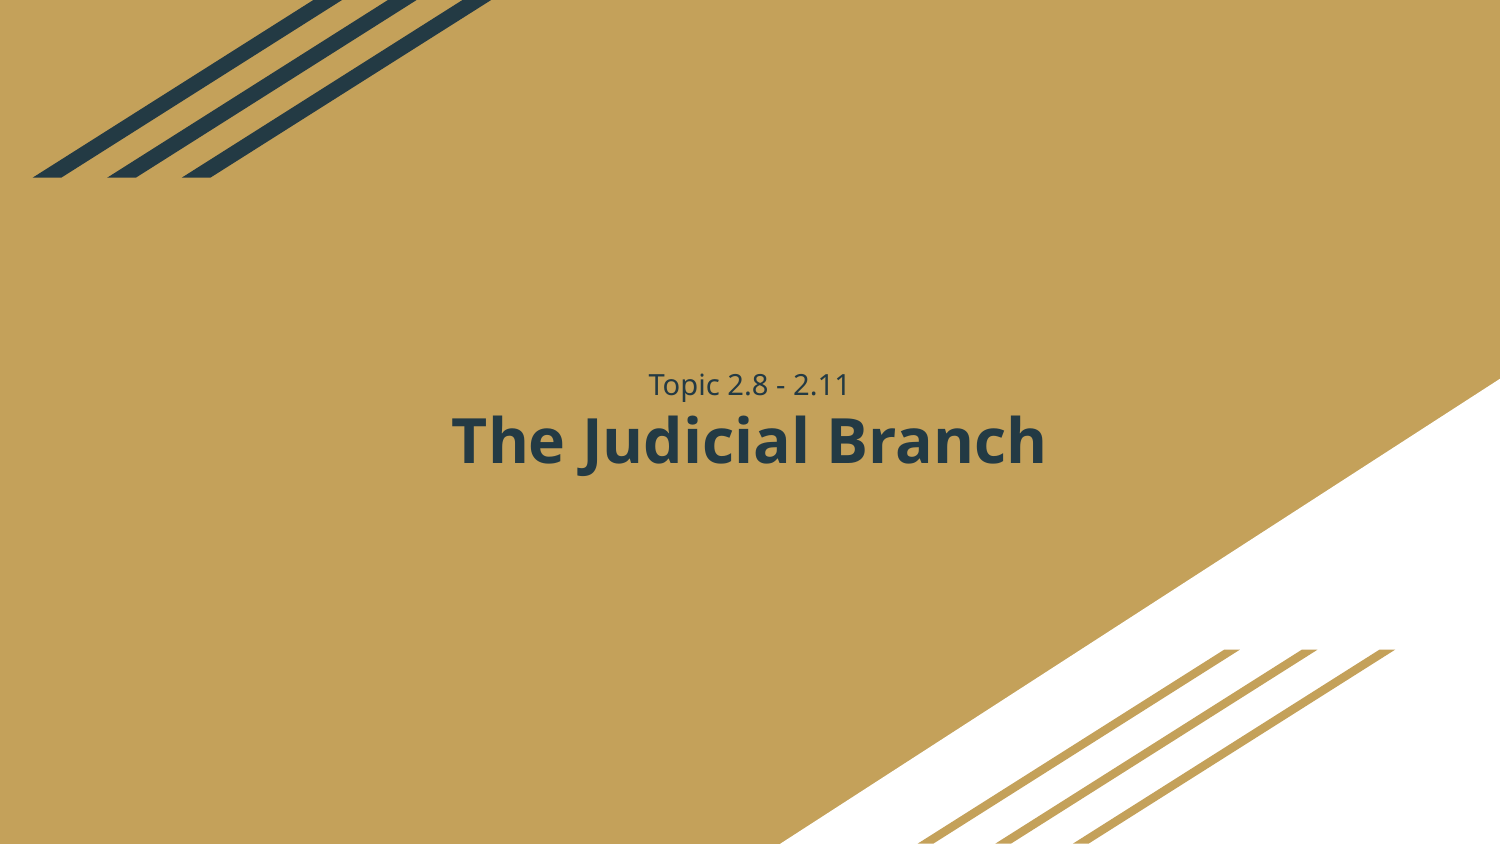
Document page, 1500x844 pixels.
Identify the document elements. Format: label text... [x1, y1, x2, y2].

title Topic 2.8 - 2.11 The Judicial Branch [0, 286, 1500, 557]
